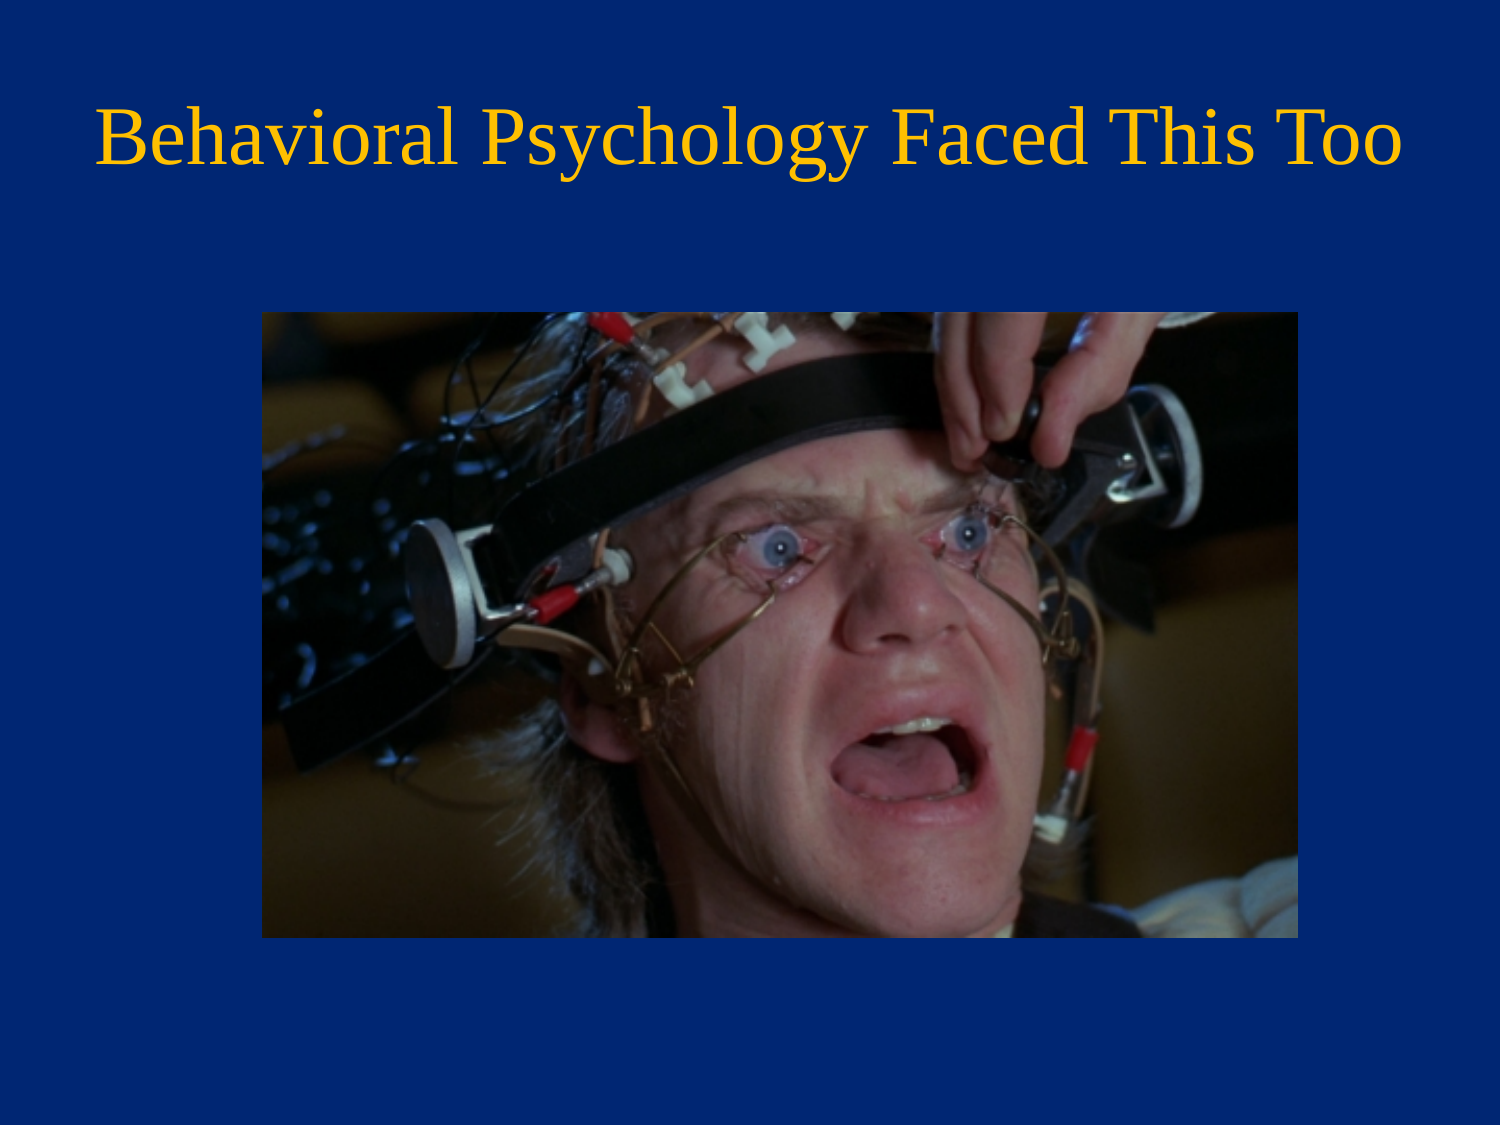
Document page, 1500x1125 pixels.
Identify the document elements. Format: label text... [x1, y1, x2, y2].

picture [262, 312, 1299, 938]
title Behavioral Psychology Faced This Too [74, 37, 1426, 226]
